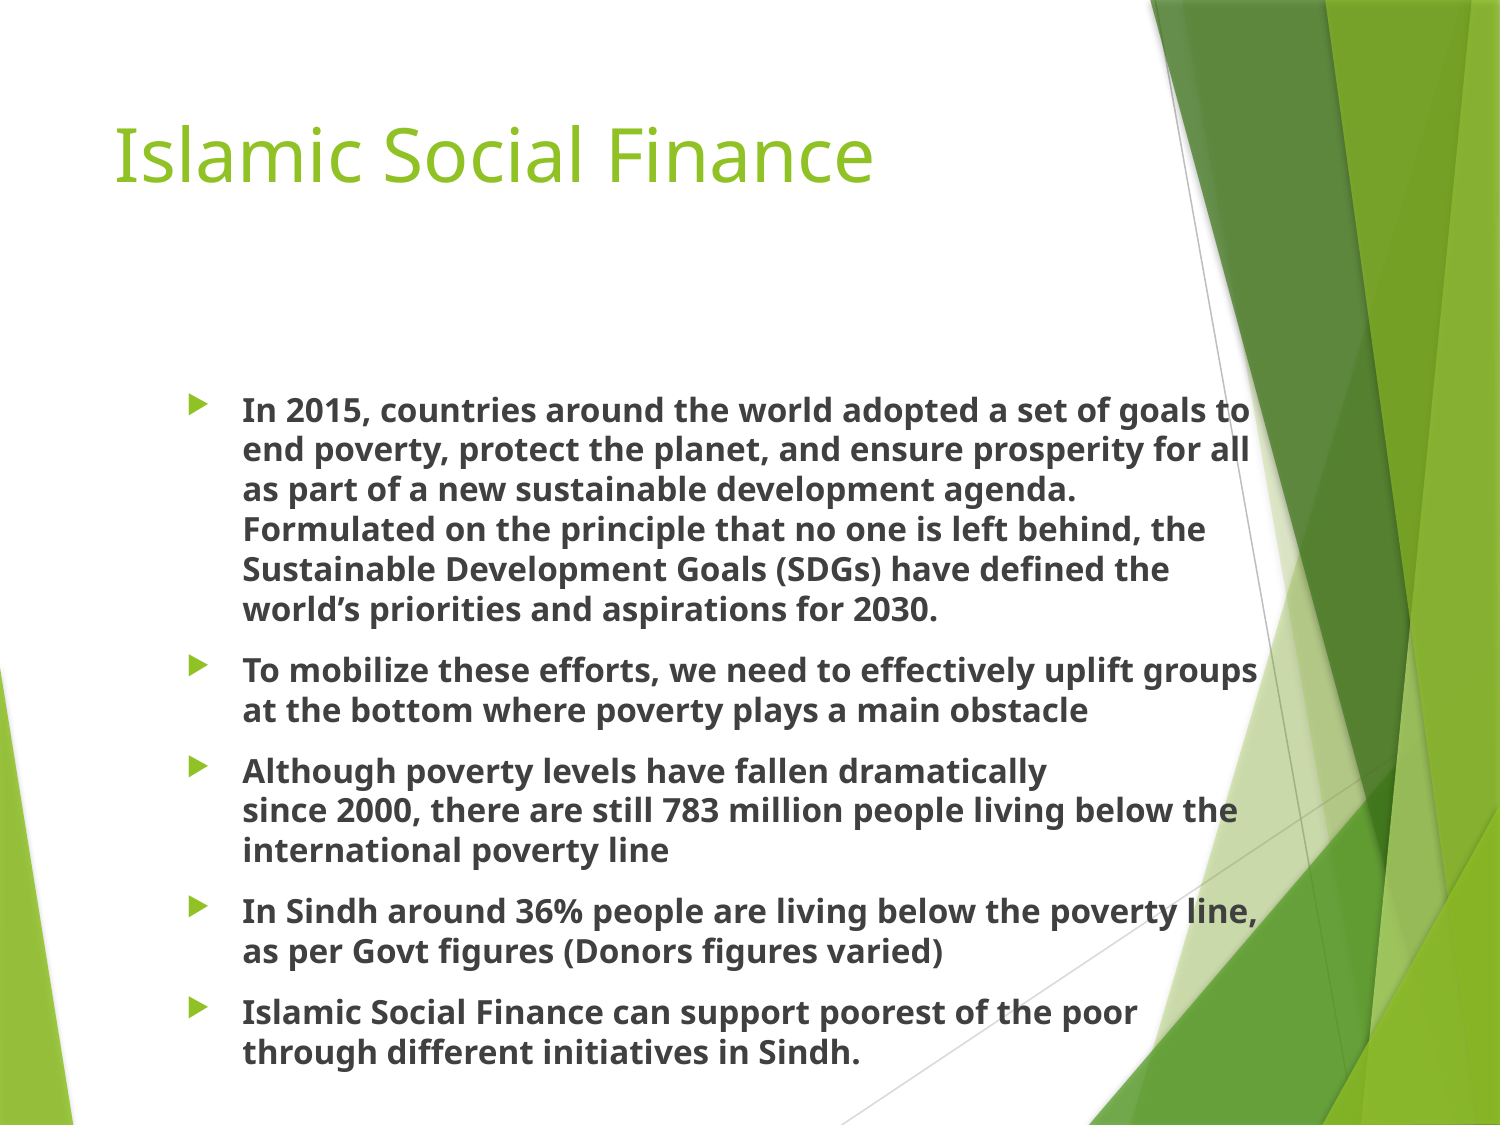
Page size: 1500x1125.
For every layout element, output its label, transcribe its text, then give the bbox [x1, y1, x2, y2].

title Islamic Social Finance [99, 99, 1142, 317]
list In 2015, countries around the world adopted a set of goals to end poverty, protect the planet, and ensure prosperity for all as part of a new sustainable development agenda. Formulated on the principle that no one is left behind, the Sustainable Development Goals (SDGs) have defined the world’s priorities and aspirations for 2030. To mobilize these efforts, we need to effectively uplift groups at the bottom where poverty plays a main obstacle Although poverty levels have fallen dramatically since 2000, there are still 783 million people living below the international poverty line In Sindh around 36% people are living below the poverty line, as per Govt figures (Donors figures varied) Islamic Social Finance can support poorest of the poor through different initiatives in Sindh. [171, 381, 1283, 1025]
